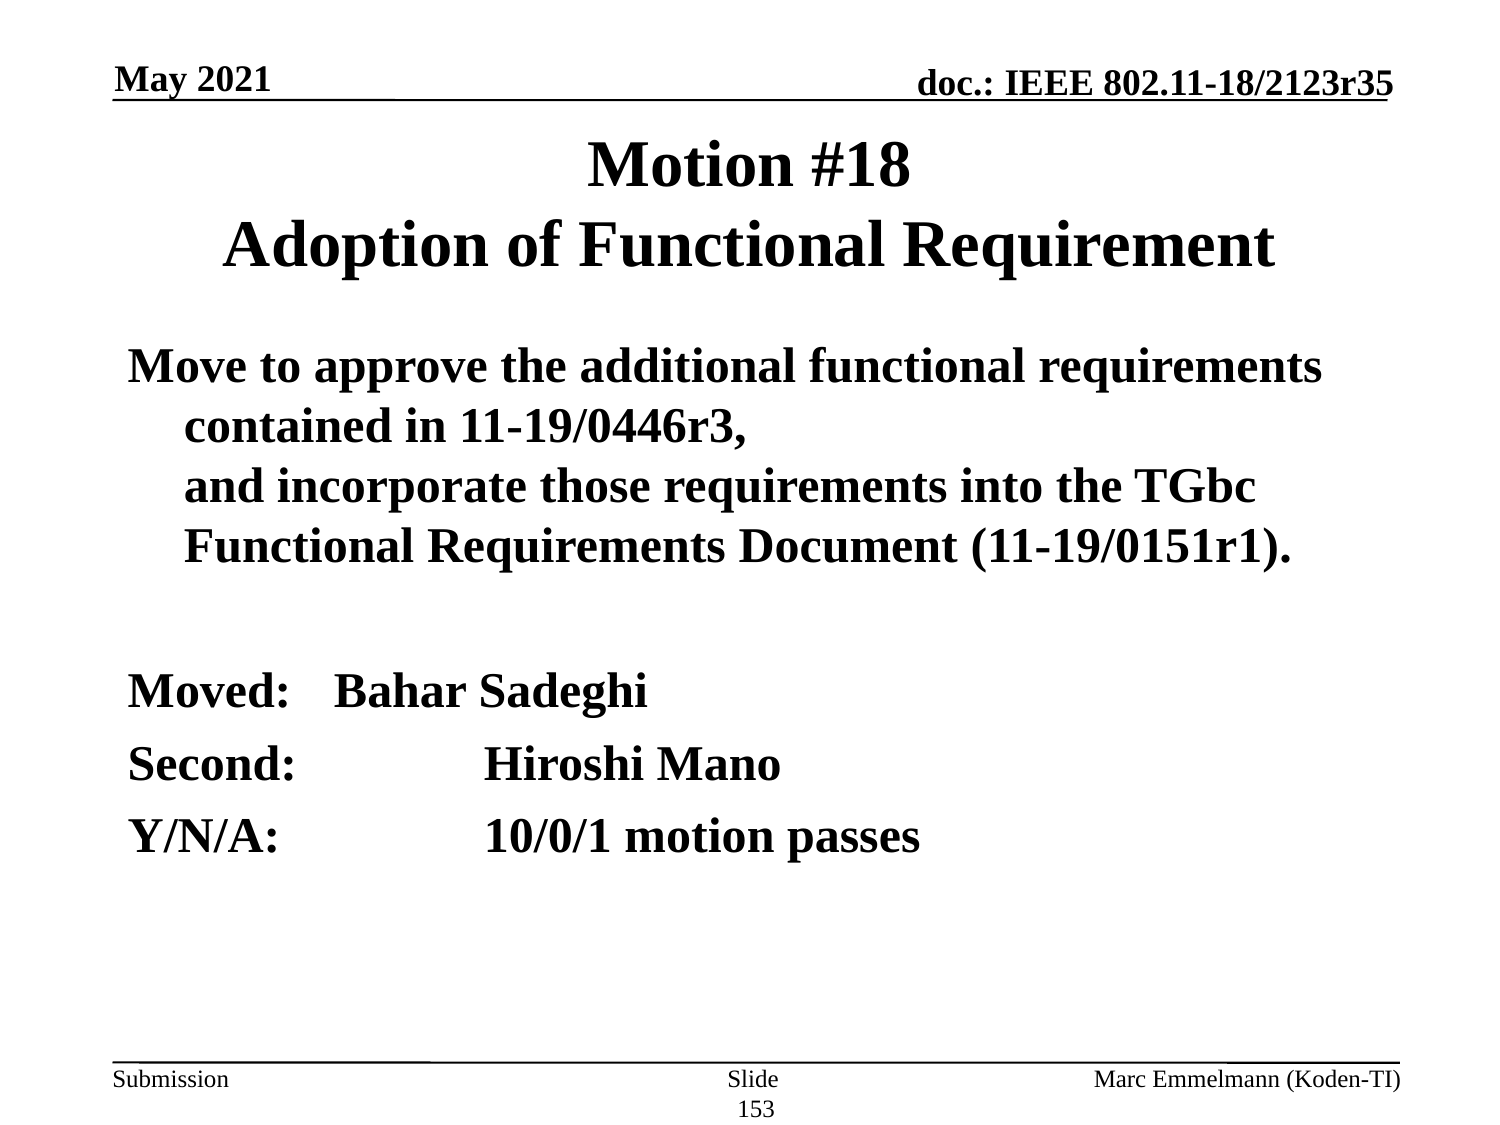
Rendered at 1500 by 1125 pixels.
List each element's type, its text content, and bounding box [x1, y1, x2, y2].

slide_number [114, 54, 423, 100]
footer Marc Emmelmann (Koden-TI) [878, 1061, 1402, 1093]
title Motion #18 Adoption of Functional Requirement [112, 112, 1388, 288]
list Move to approve the additional functional requirements contained in 11-19/0446r3, and incorporate those requirements into the TGbc Functional Requirements Document (11-19/0151r1). Moved: Bahar Sadeghi Second: Hiroshi Mano Y/N/A: 10/0/1 motion passes [112, 324, 1388, 1000]
slide_number Slide 153 [712, 1061, 800, 1123]
